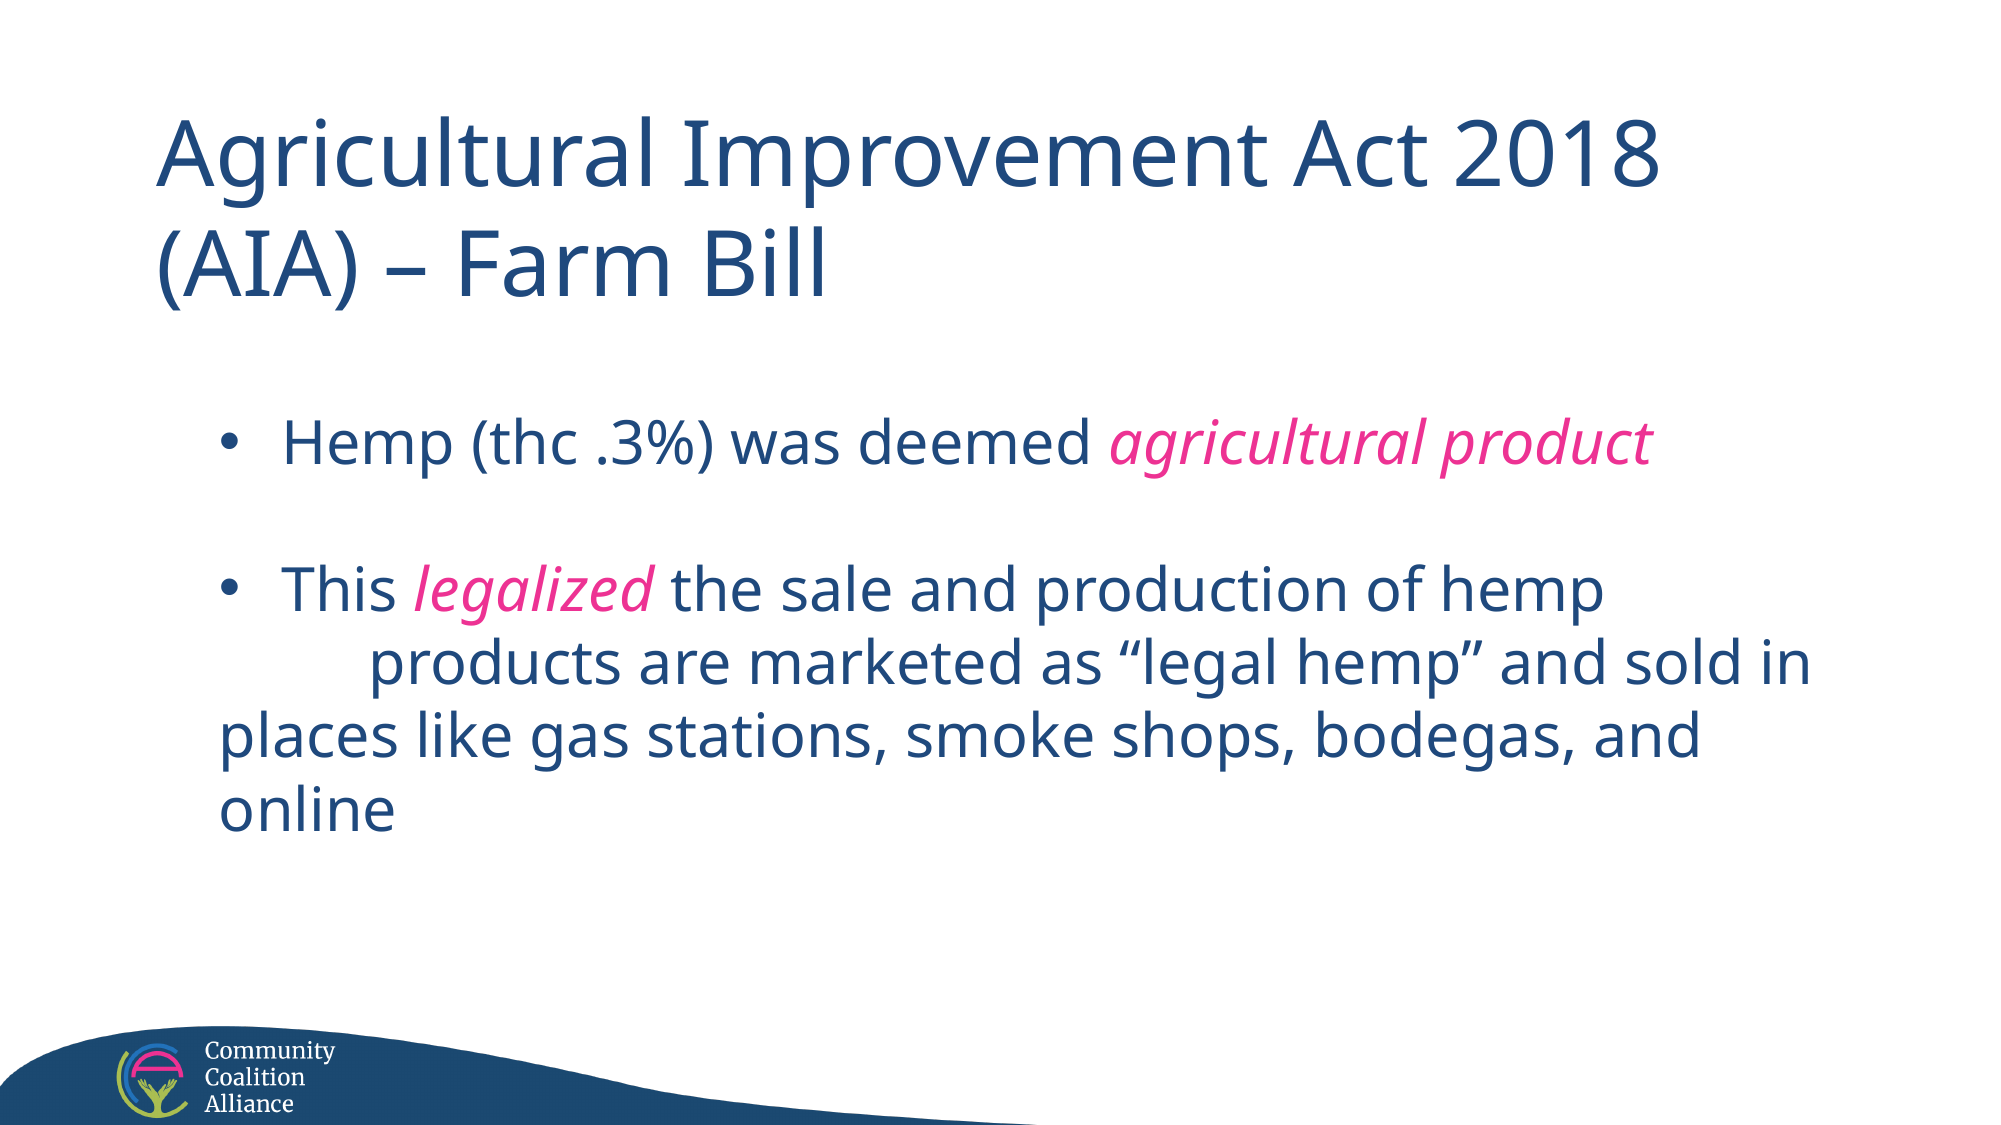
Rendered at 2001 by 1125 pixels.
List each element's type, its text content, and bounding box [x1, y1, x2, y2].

text_box Hemp (thc .3%) was deemed agricultural product This legalized the sale and production of hemp products are marketed as “legal hemp” and sold in places like gas stations, smoke shops, bodegas, and online [204, 395, 1838, 851]
text_box Agricultural Improvement Act 2018 (AIA) – Farm Bill [141, 87, 1900, 323]
picture [0, 1026, 1085, 1125]
